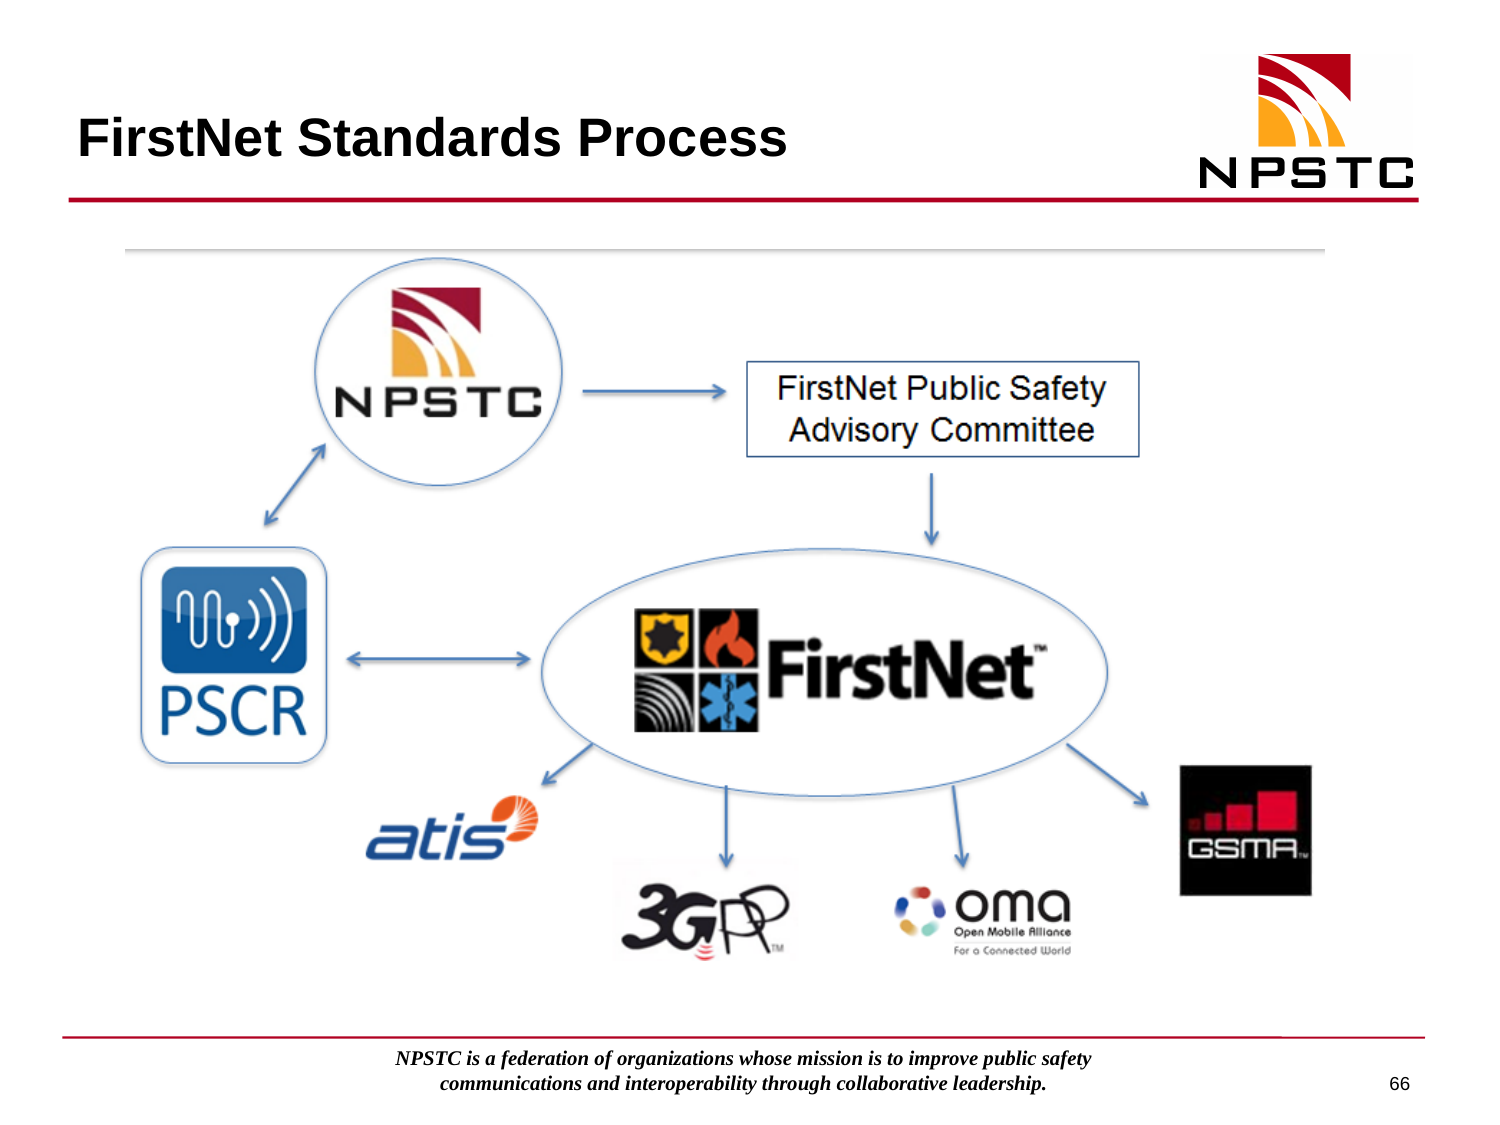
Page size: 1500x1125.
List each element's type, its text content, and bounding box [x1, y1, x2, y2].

picture [124, 249, 1326, 961]
picture [1200, 54, 1413, 188]
title FirstNet Standards Process [62, 57, 1175, 213]
